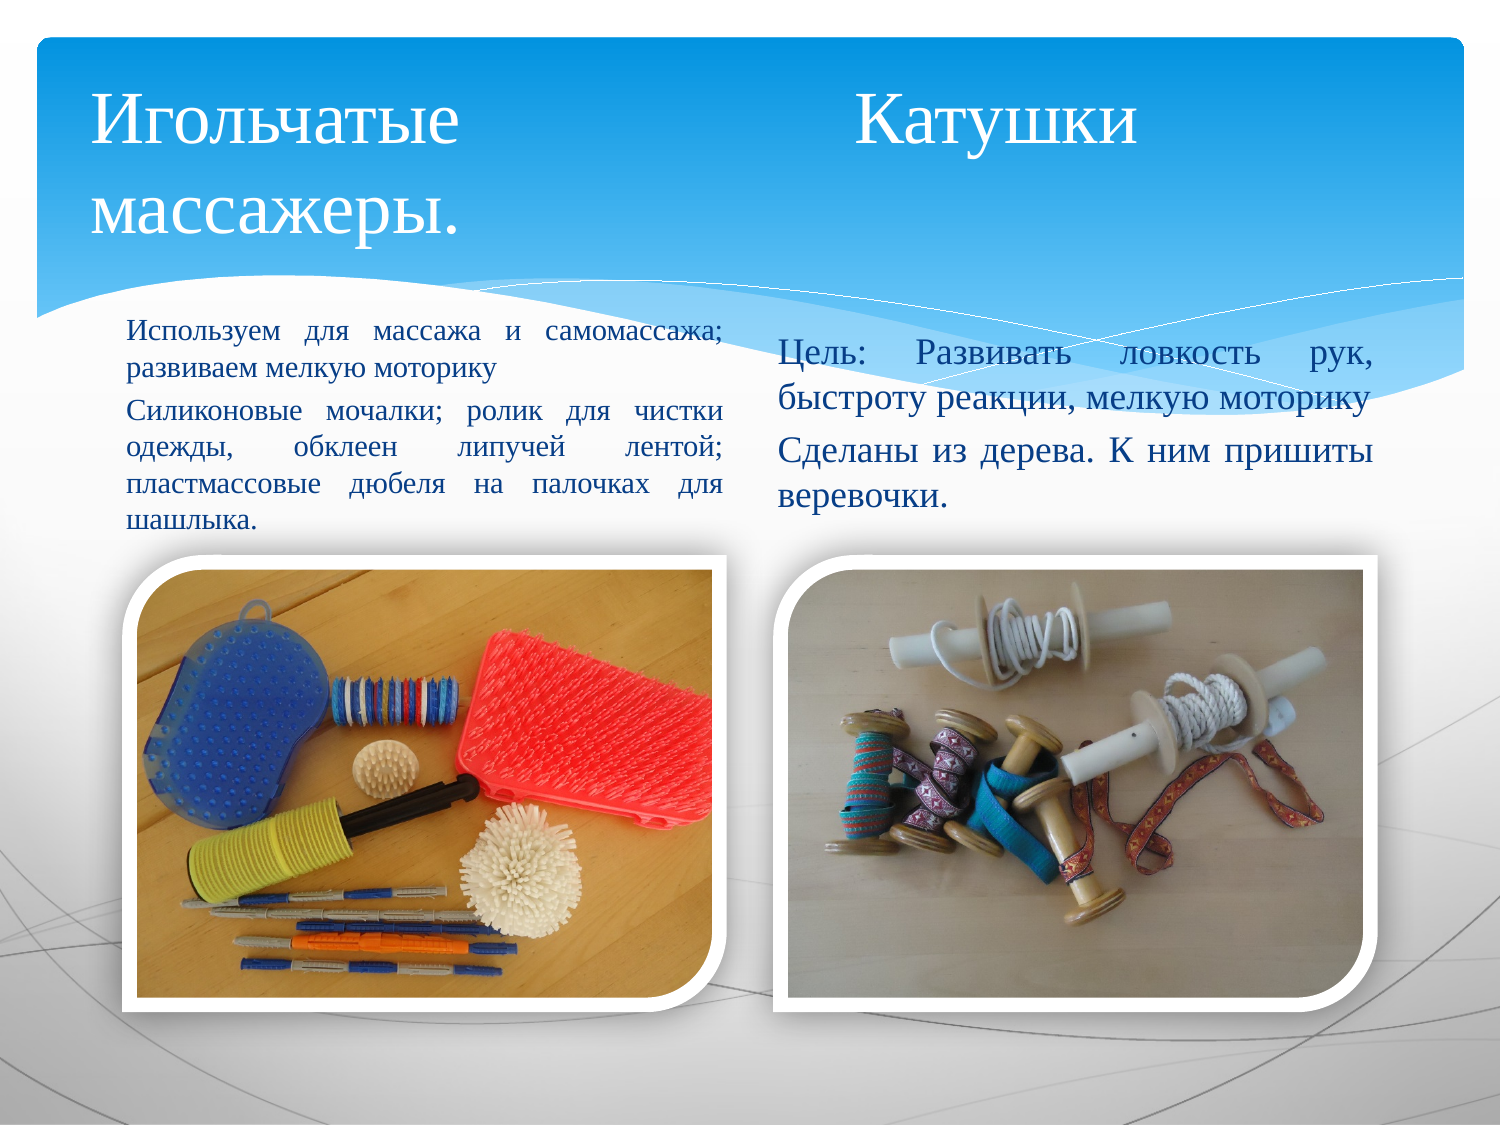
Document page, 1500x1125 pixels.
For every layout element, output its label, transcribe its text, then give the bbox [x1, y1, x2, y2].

list Используем для массажа и самомассажа; развиваем мелкую моторику Силиконовые мочалки; ролик для чистки одежды, обклеен липучей лентой; пластмассовые дюбеля на палочках для шашлыка. [111, 302, 738, 545]
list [780, 562, 1371, 1006]
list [129, 562, 720, 1006]
title Игольчатые Катушки массажеры. [75, 55, 1425, 261]
list Цель: Развивать ловкость рук, быстроту реакции, мелкую моторику Сделаны из дерева. К ним пришиты веревочки. [762, 267, 1390, 545]
